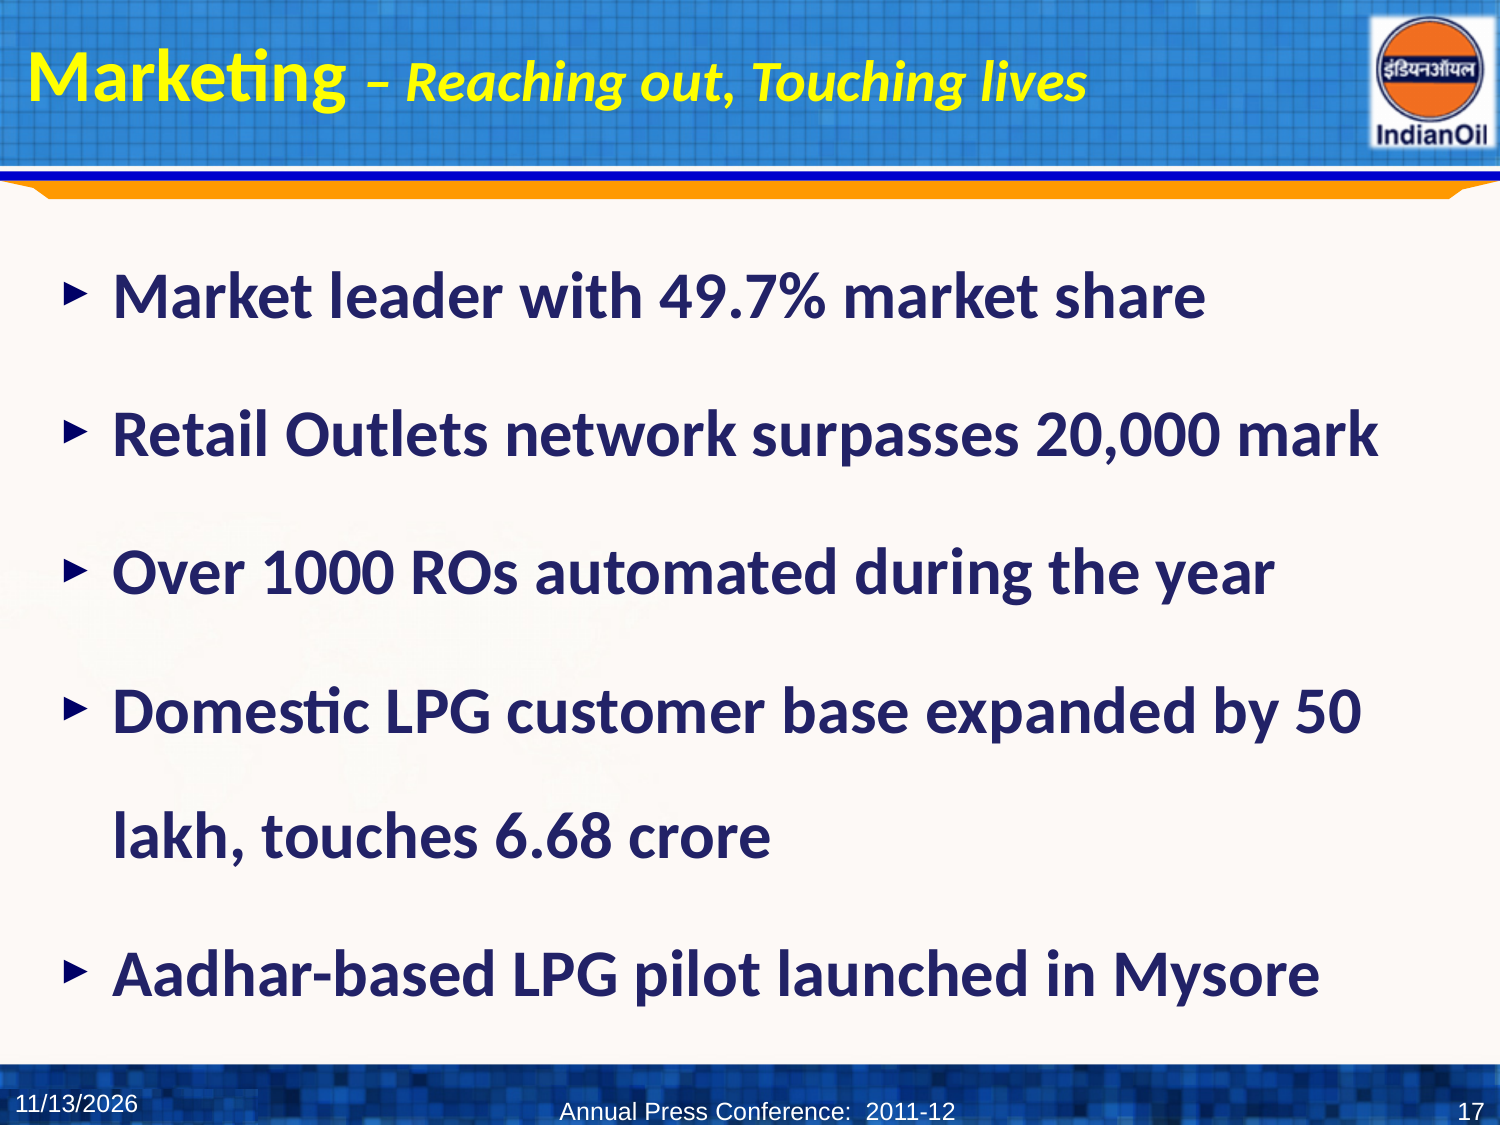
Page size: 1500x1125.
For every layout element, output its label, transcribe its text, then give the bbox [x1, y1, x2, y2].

title Marketing – Reaching out, Touching lives [11, 19, 1306, 125]
picture [0, 181, 1500, 1125]
slide_number 17 [1149, 1066, 1500, 1125]
footer Annual Press Conference: 2011-12 [544, 1066, 1020, 1125]
picture [0, 0, 1500, 171]
list Market leader with 49.7% market share Retail Outlets network surpasses 20,000 mark Over 1000 ROs automated during the year Domestic LPG customer base expanded by 50 lakh, touches 6.68 crore Aadhar-based LPG pilot launched in Mysore [41, 199, 1459, 1059]
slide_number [0, 1066, 350, 1125]
